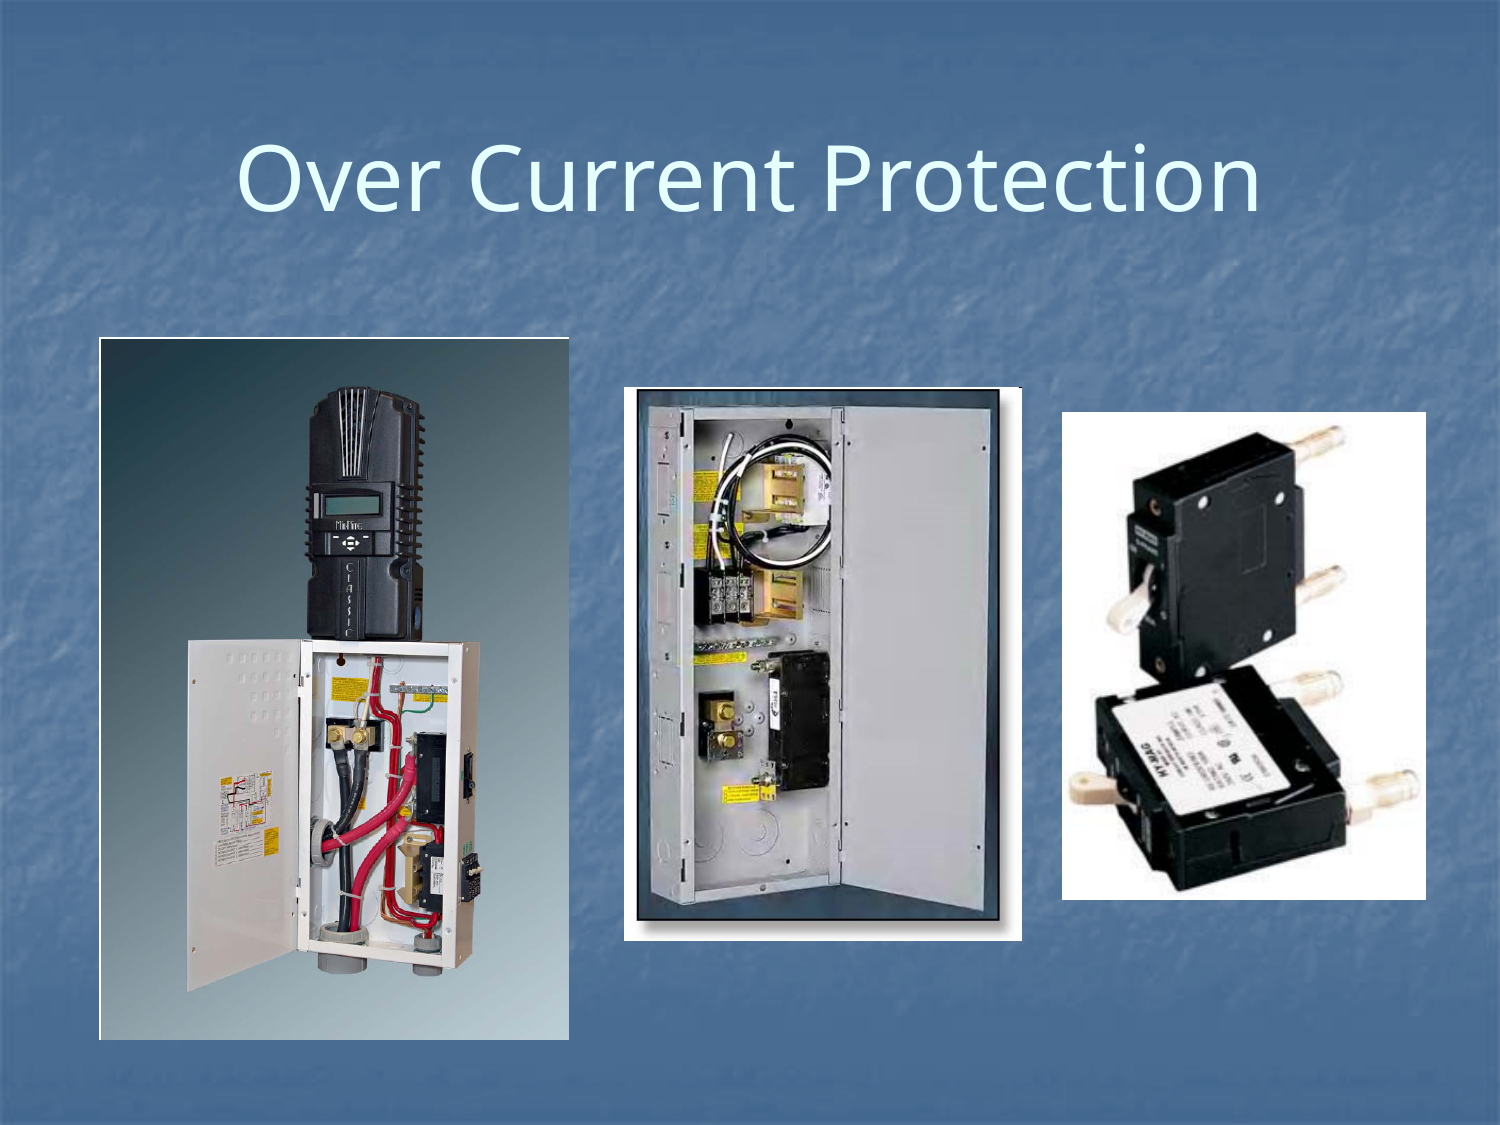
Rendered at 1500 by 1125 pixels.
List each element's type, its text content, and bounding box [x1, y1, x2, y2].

picture [624, 387, 1022, 941]
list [1062, 412, 1426, 901]
title Over Current Protection [74, 62, 1426, 288]
picture [99, 337, 569, 1040]
